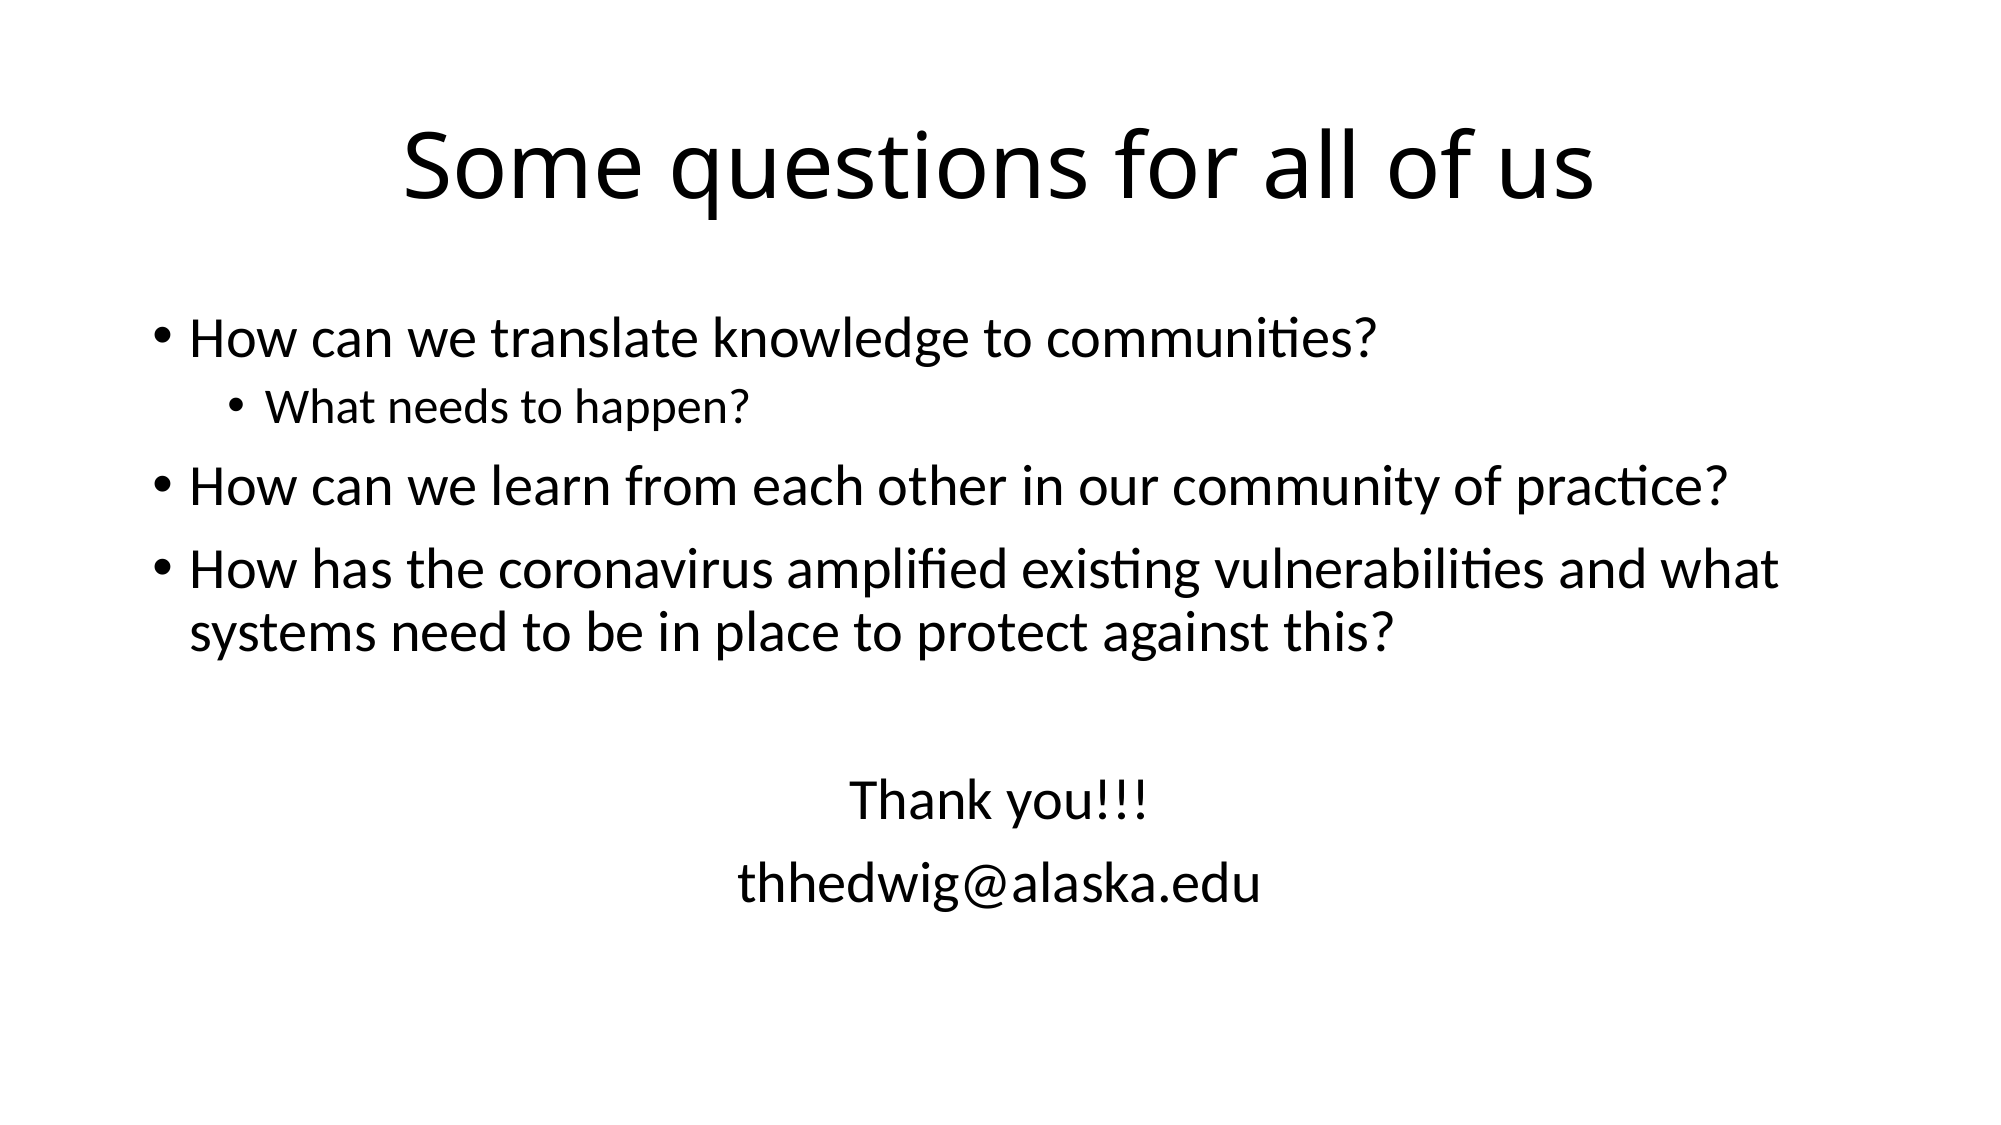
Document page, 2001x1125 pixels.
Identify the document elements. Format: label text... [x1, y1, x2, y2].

list How can we translate knowledge to communities? What needs to happen? How can we learn from each other in our community of practice? How has the coronavirus amplified existing vulnerabilities and what systems need to be in place to protect against this? Thank you!!! thhedwig@alaska.edu [137, 299, 1863, 1014]
title Some questions for all of us [137, 59, 1863, 278]
